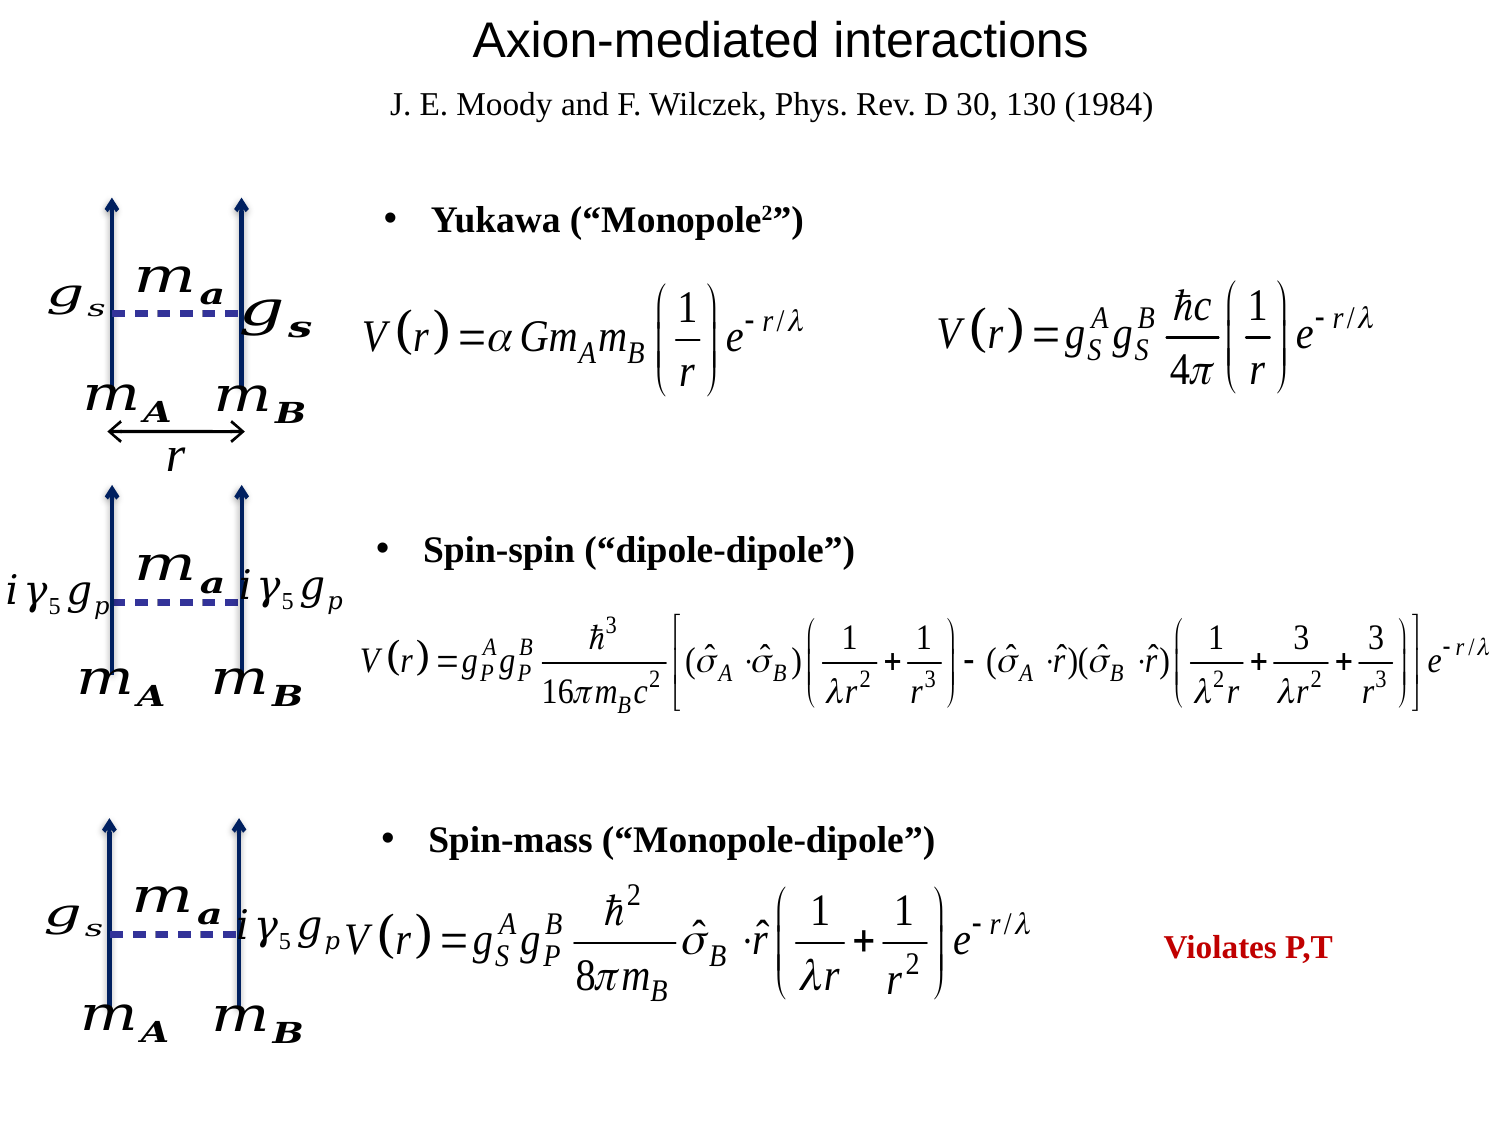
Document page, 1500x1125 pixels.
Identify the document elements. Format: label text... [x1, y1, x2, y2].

text_box r [151, 414, 227, 489]
text_box Axion-mediated interactions [457, 0, 1104, 75]
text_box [340, 868, 1043, 1014]
text_box Violates P,T [1148, 917, 1386, 973]
picture [112, 310, 244, 318]
text_box J. E. Moody and F. Wilczek, Phys. Rev. D 30, 130 (1984) [351, 74, 1170, 130]
text_box Spin-mass (“Monopole-dipole”) [366, 807, 1000, 867]
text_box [932, 267, 1385, 408]
text_box Spin-spin (“dipole-dipole”) [361, 517, 888, 578]
text_box [227, 420, 245, 443]
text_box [357, 269, 815, 411]
picture [109, 931, 241, 938]
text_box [356, 603, 1498, 723]
picture [113, 599, 241, 607]
text_box Yukawa (“Monopole2”) [369, 187, 1002, 247]
